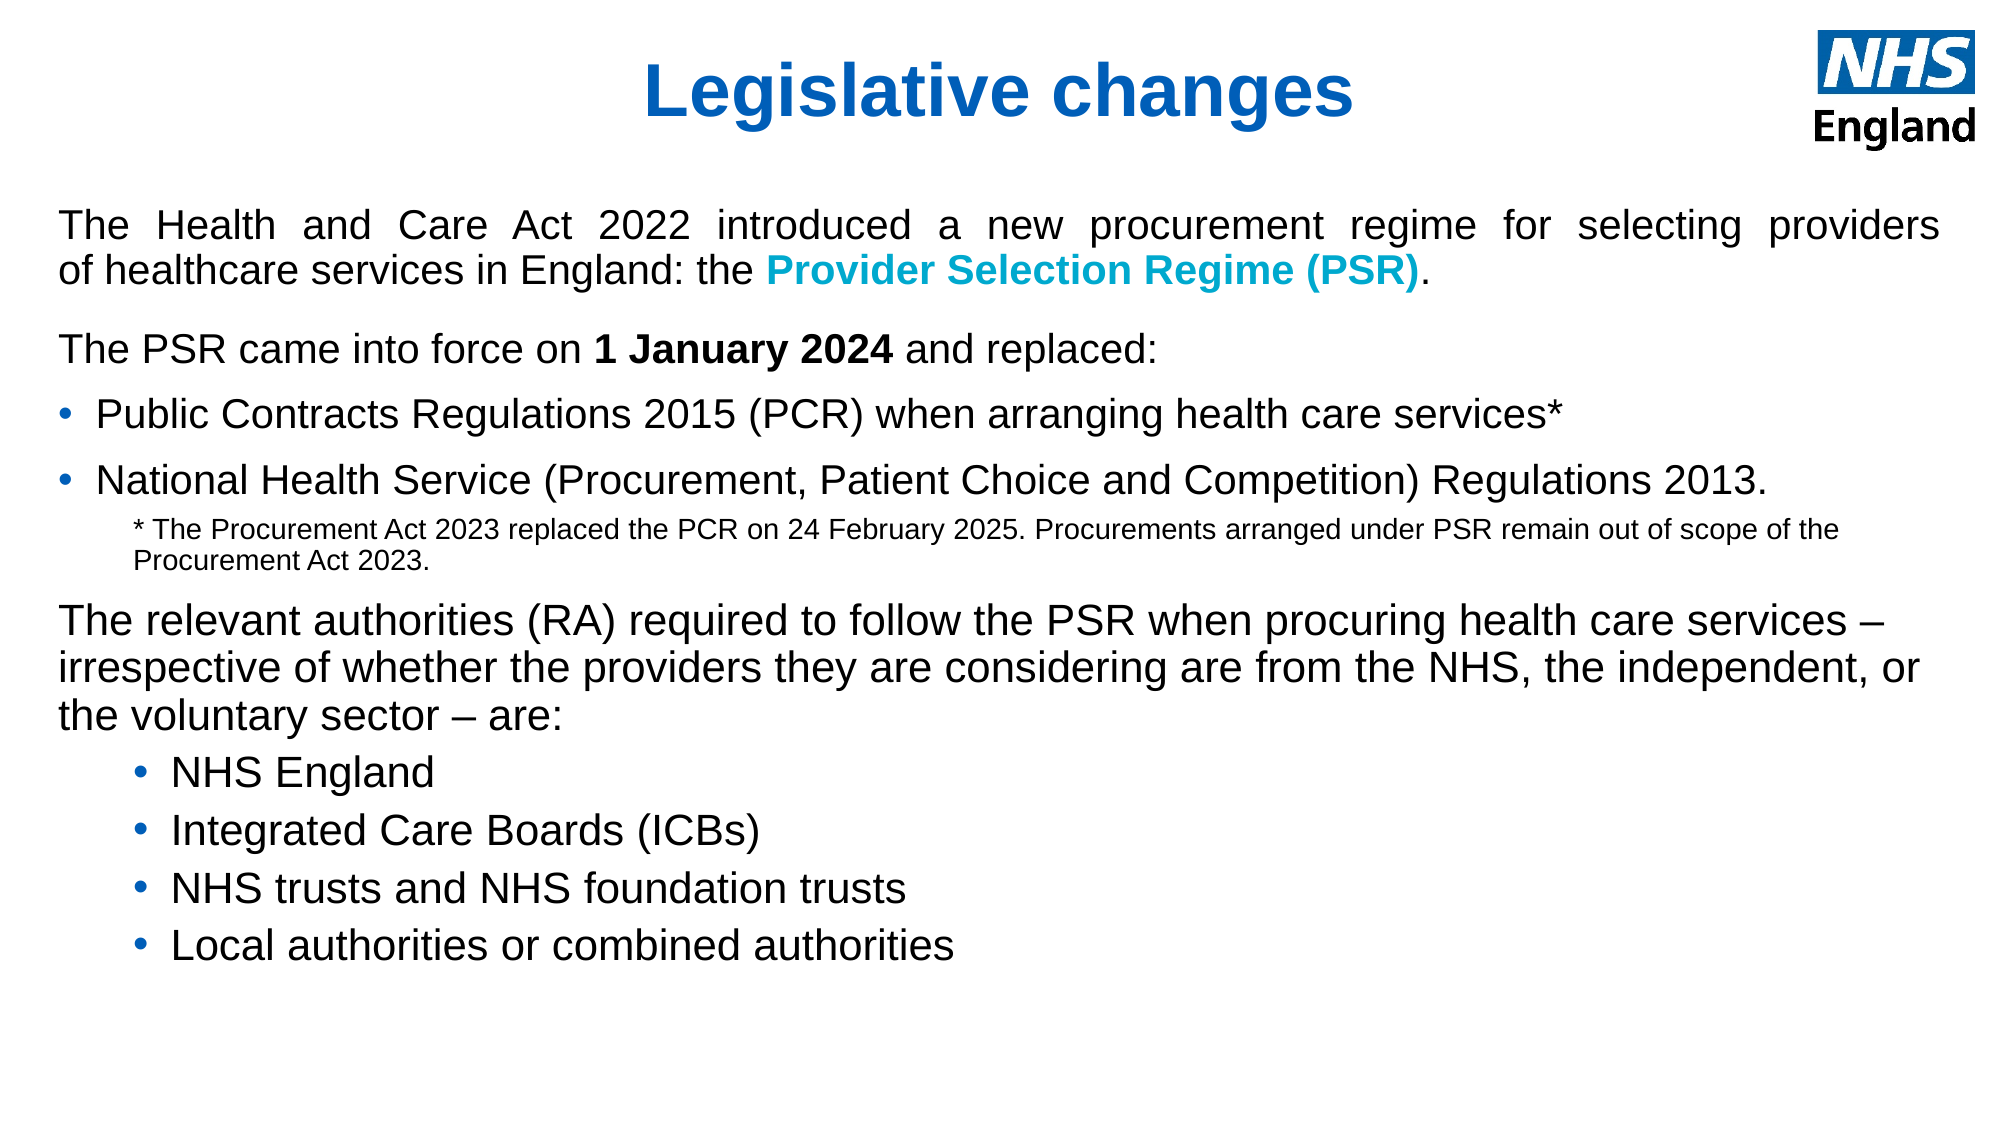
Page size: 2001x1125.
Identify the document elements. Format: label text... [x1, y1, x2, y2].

picture [1814, 30, 1975, 151]
list The Health and Care Act 2022 introduced a new procurement regime for selecting providers of healthcare services in England: the Provider Selection Regime (PSR). ​ The PSR came into force on 1 January 2024 and replaced:​ Public Contracts Regulations 2015​ (PCR) when arranging health care services* National Health Service (Procurement, Patient Choice and Competition) Regulations 2013. * The Procurement Act 2023 replaced the PCR on 24 February 2025. Procurements arranged under PSR remain out of scope of the Procurement Act 2023. The relevant authorities (RA) required to follow the PSR when procuring health care services – irrespective of whether the providers they are considering are from the NHS, the independent, or the voluntary sector – are:​ NHS England Integrated Care Boards (ICBs) NHS trusts and NHS foundation trusts Local authorities or combined authorities [43, 196, 1957, 1071]
text_box Legislative changes [604, 12, 1396, 161]
